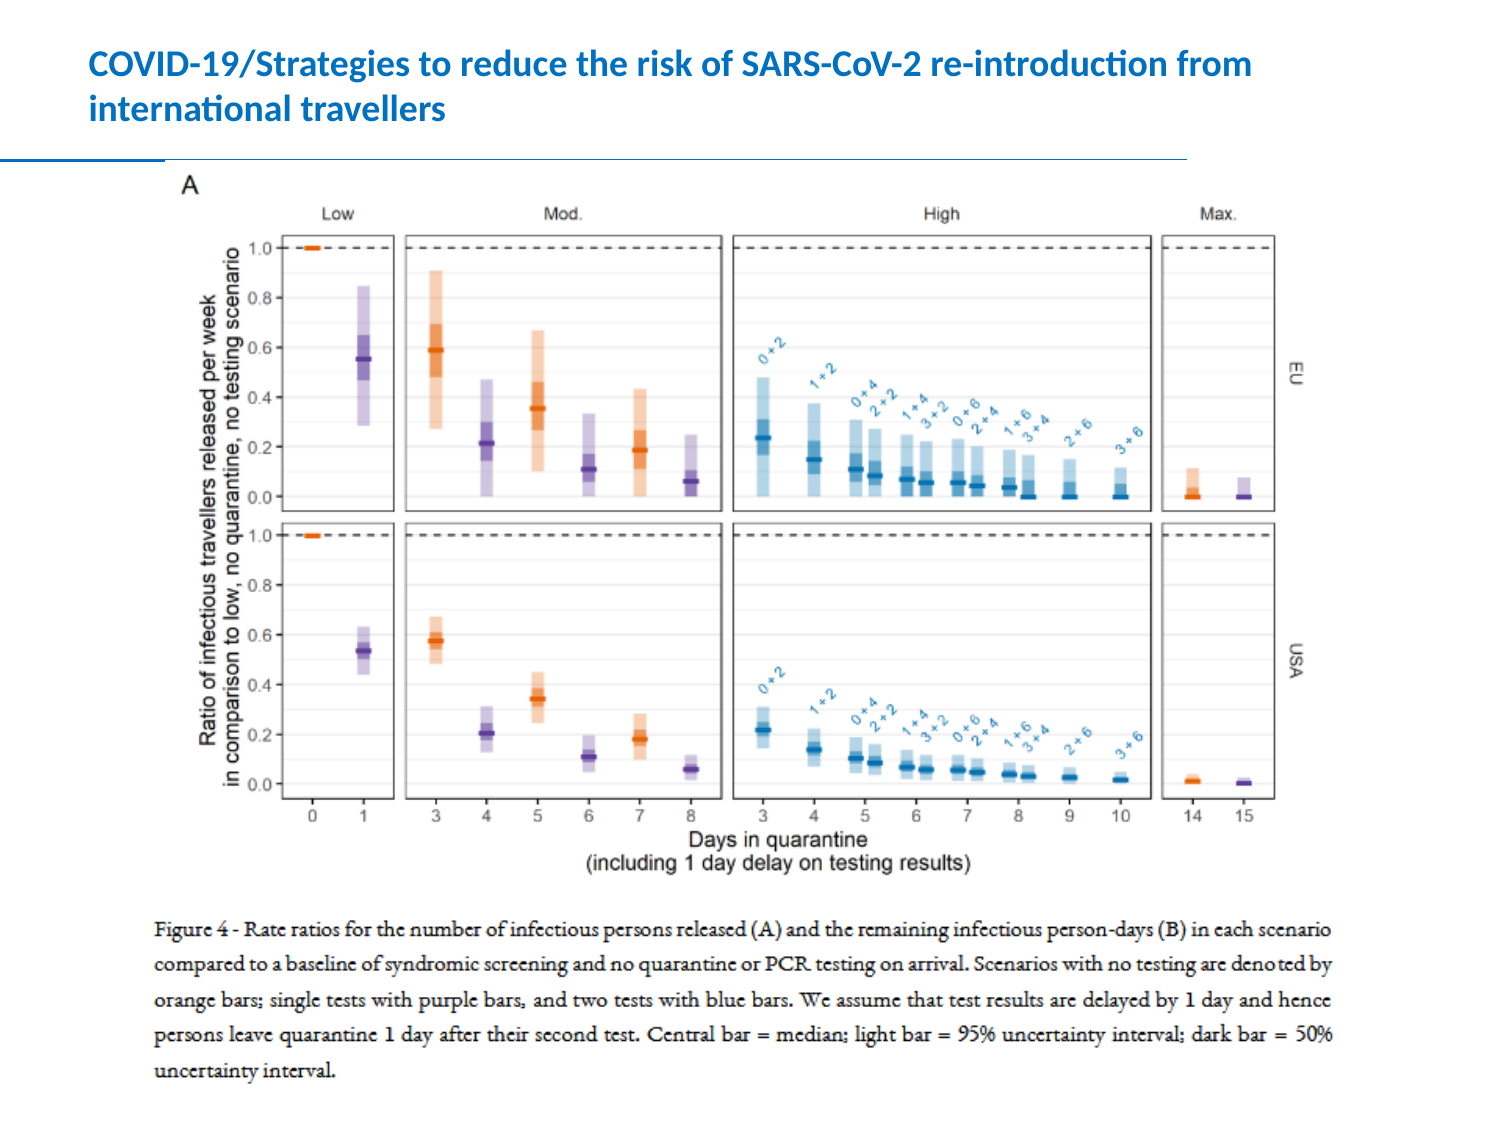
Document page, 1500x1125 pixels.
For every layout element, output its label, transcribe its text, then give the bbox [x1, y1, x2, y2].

title COVID-19/Strategies to reduce the risk of SARS-CoV-2 re-introduction from international travellers [73, 30, 1402, 138]
picture [165, 160, 1324, 883]
picture [145, 904, 1345, 1098]
